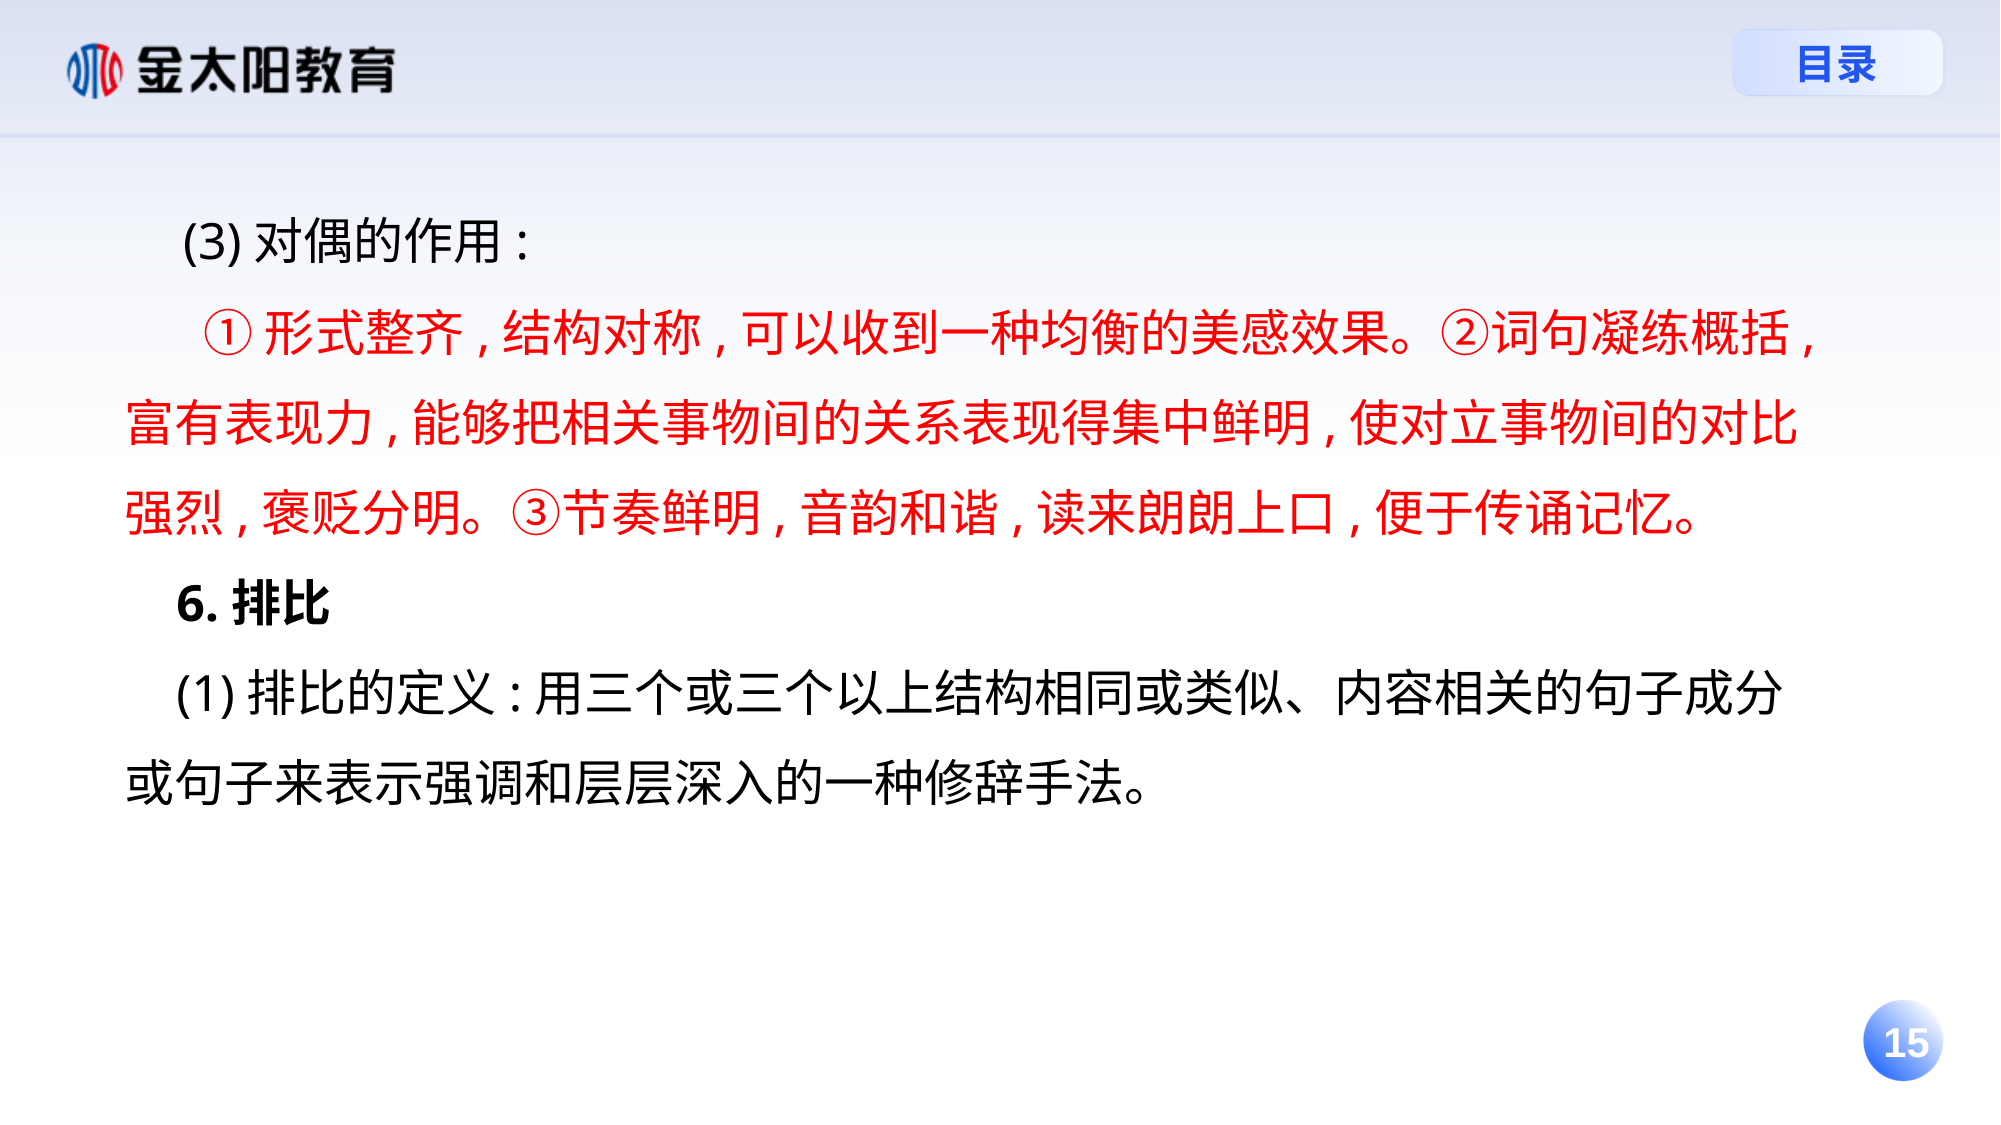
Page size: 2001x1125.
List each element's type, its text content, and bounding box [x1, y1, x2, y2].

text_box (3)对偶的作用: ①形式整齐,结构对称,可以收到一种均衡的美感效果。②词句凝练概括,富有表现力,能够把相关事物间的关系表现得集中鲜明,使对立事物间的对比强烈,褒贬分明。③节奏鲜明,音韵和谐,读来朗朗上口,便于传诵记忆。 6.排比 (1)排比的定义:用三个或三个以上结构相同或类似、内容相关的句子成分或句子来表示强调和层层深入的一种修辞手法。 [124, 181, 1824, 1099]
picture [0, 0, 2000, 1125]
